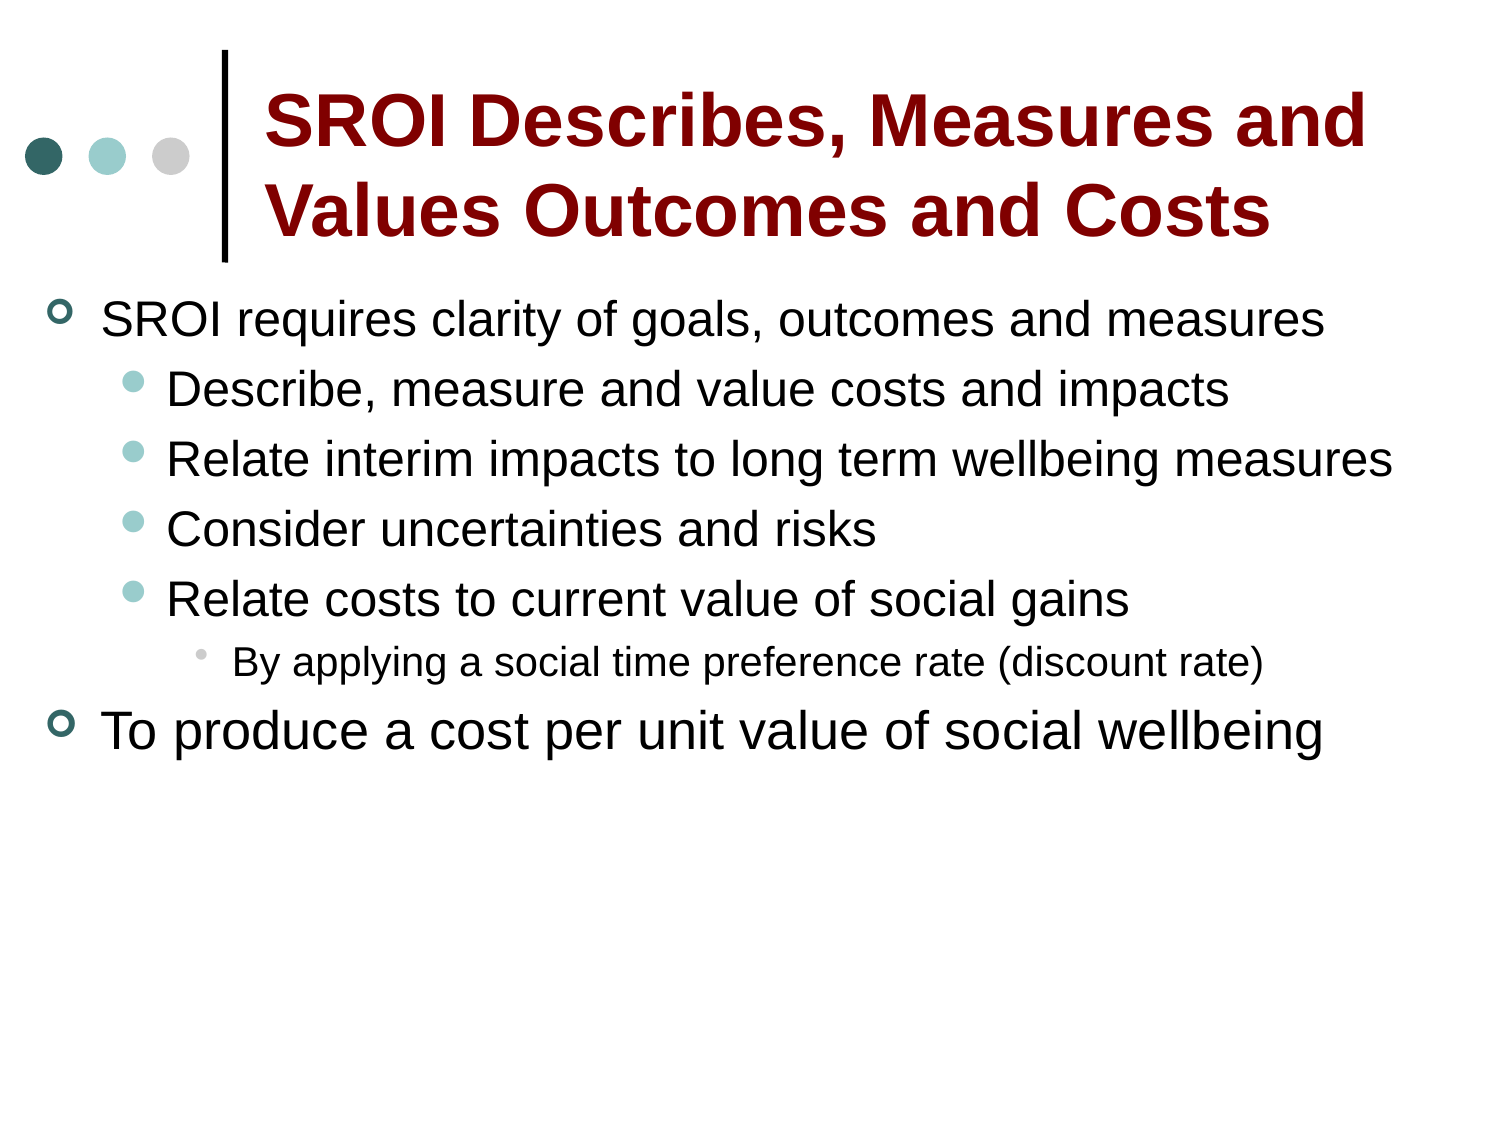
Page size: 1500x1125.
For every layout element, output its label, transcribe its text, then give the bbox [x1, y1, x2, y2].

title SROI Describes, Measures and Values Outcomes and Costs [249, 31, 1454, 278]
list SROI requires clarity of goals, outcomes and measures Describe, measure and value costs and impacts Relate interim impacts to long term wellbeing measures Consider uncertainties and risks Relate costs to current value of social gains By applying a social time preference rate (discount rate) To produce a cost per unit value of social wellbeing [29, 278, 1500, 1053]
